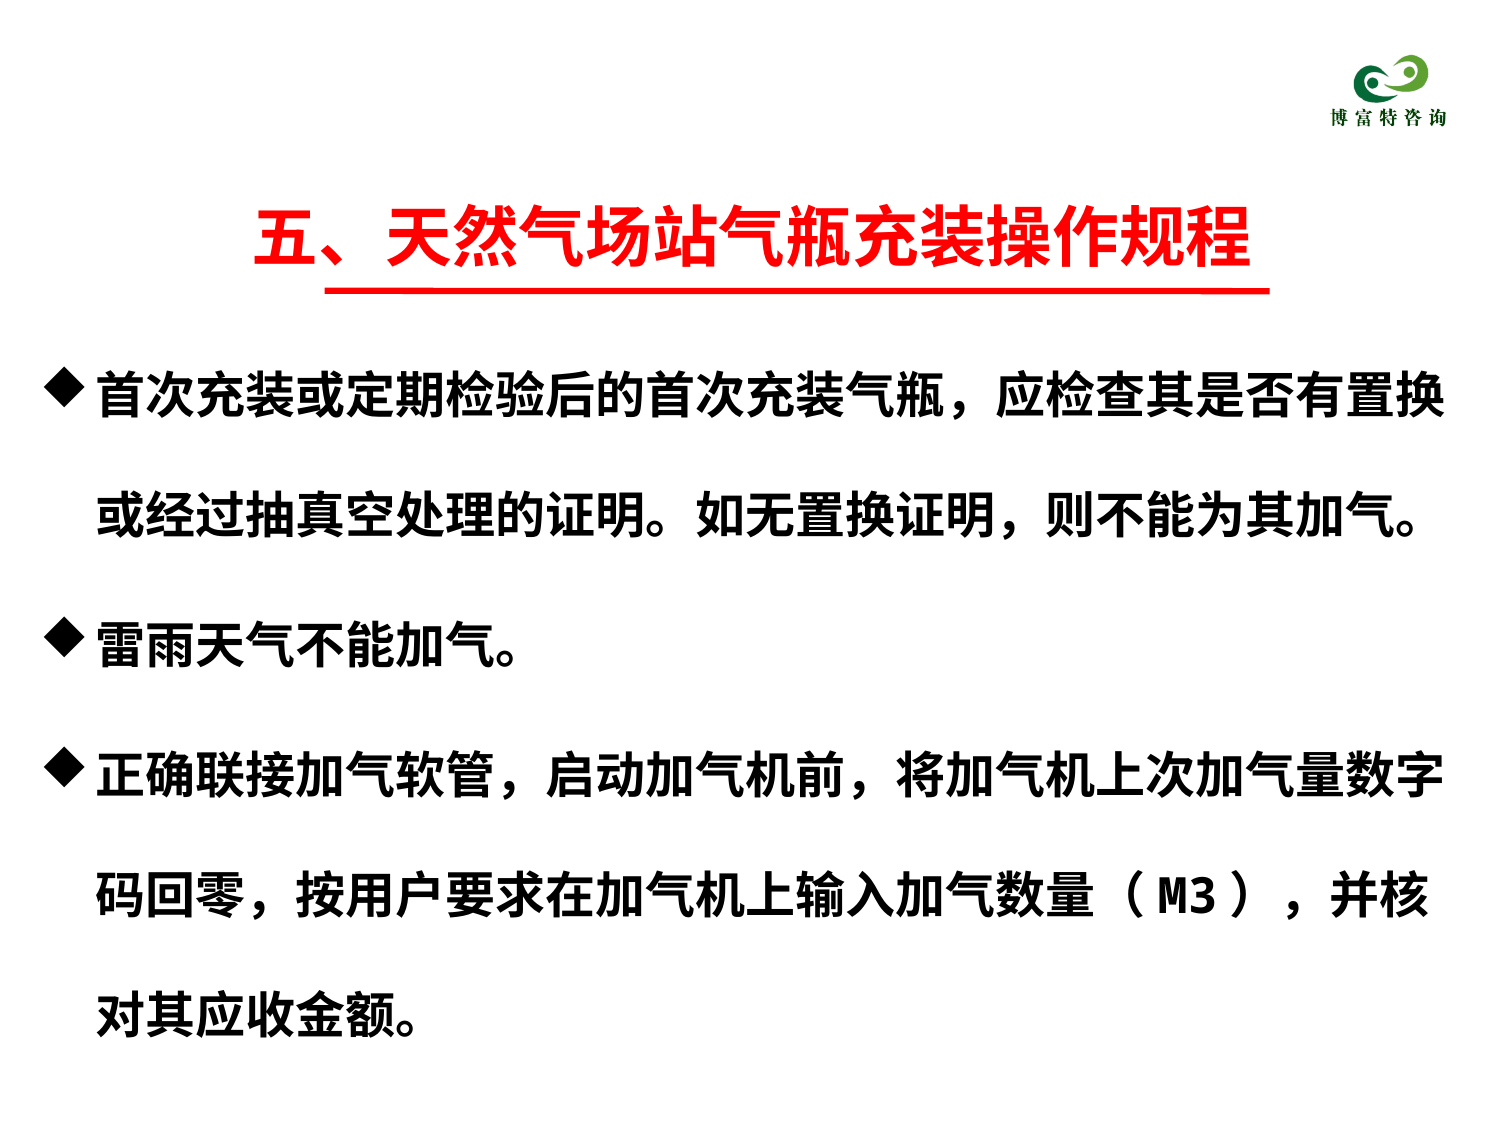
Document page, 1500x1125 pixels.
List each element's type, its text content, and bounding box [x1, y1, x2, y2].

title 五、天然气场站气瓶充装操作规程 [76, 172, 1429, 296]
picture [1316, 54, 1465, 129]
list 首次充装或定期检验后的首次充装气瓶，应检查其是否有置换或经过抽真空处理的证明。如无置换证明，则不能为其加气。 雷雨天气不能加气。 正确联接加气软管，启动加气机前，将加气机上次加气量数字码回零，按用户要求在加气机上输入加气数量（M3），并核对其应收金额。 [24, 296, 1481, 969]
